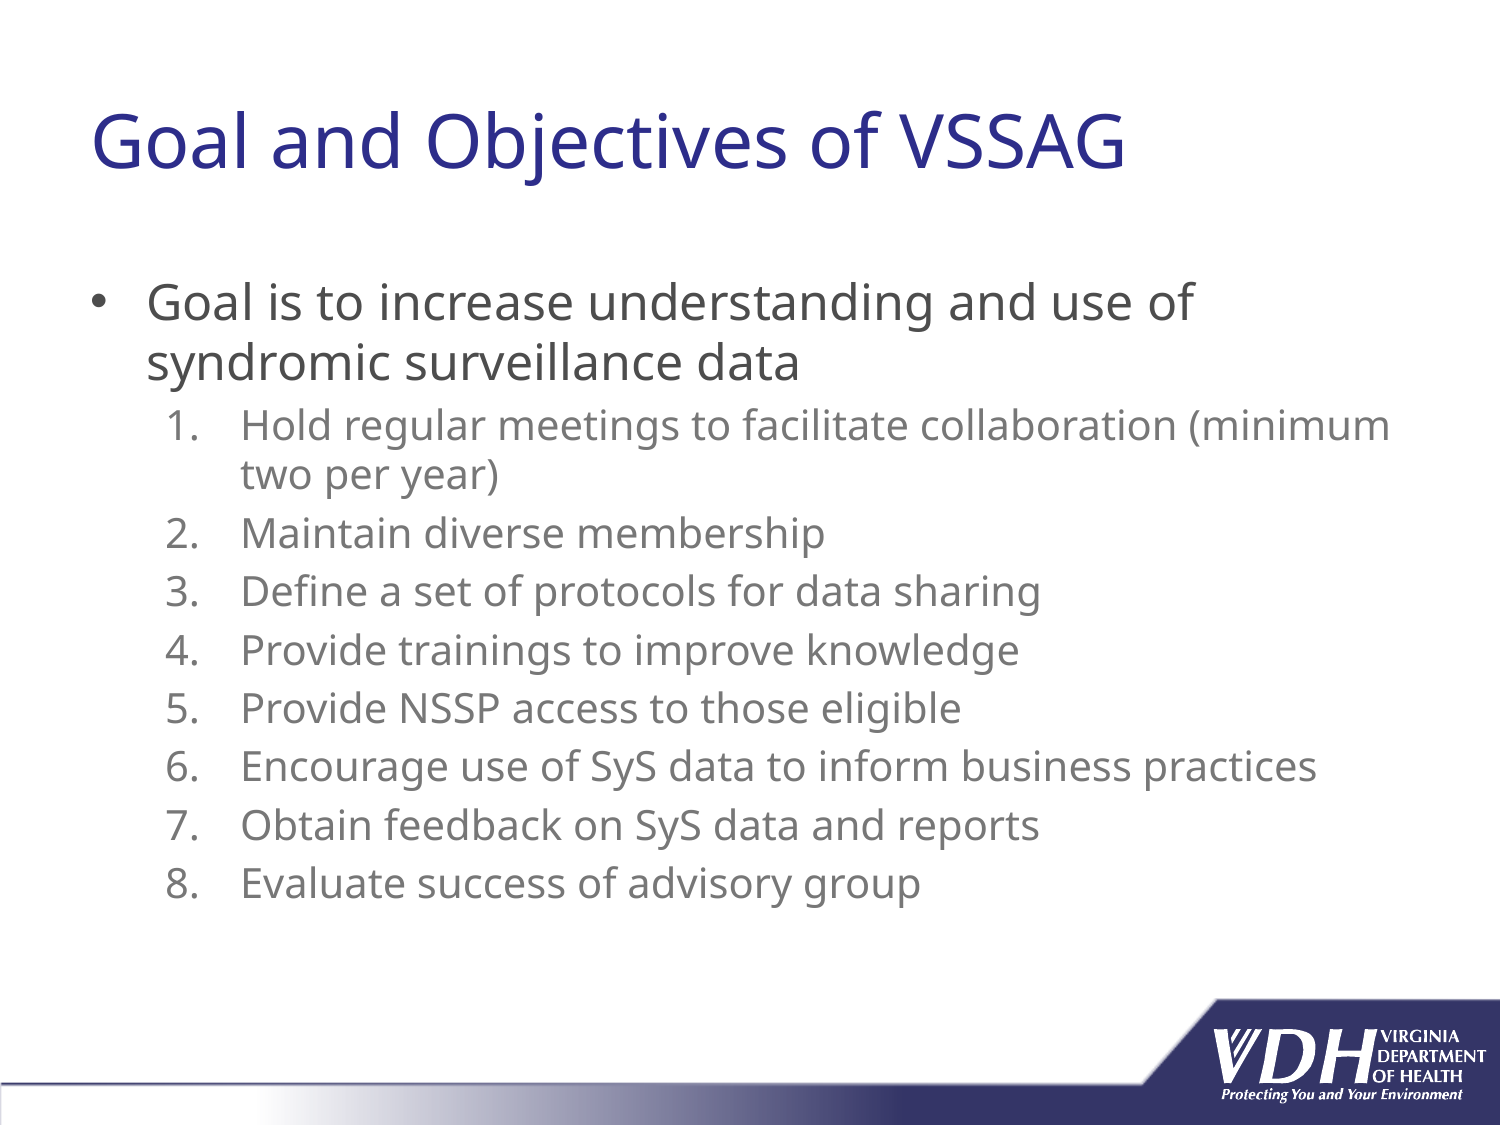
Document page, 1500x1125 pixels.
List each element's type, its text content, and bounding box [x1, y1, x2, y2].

list Goal is to increase understanding and use of syndromic surveillance data Hold regular meetings to facilitate collaboration (minimum two per year) Maintain diverse membership Define a set of protocols for data sharing Provide trainings to improve knowledge Provide NSSP access to those eligible Encourage use of SyS data to inform business practices Obtain feedback on SyS data and reports Evaluate success of advisory group [74, 262, 1426, 1051]
title Goal and Objectives of VSSAG [74, 44, 1426, 233]
